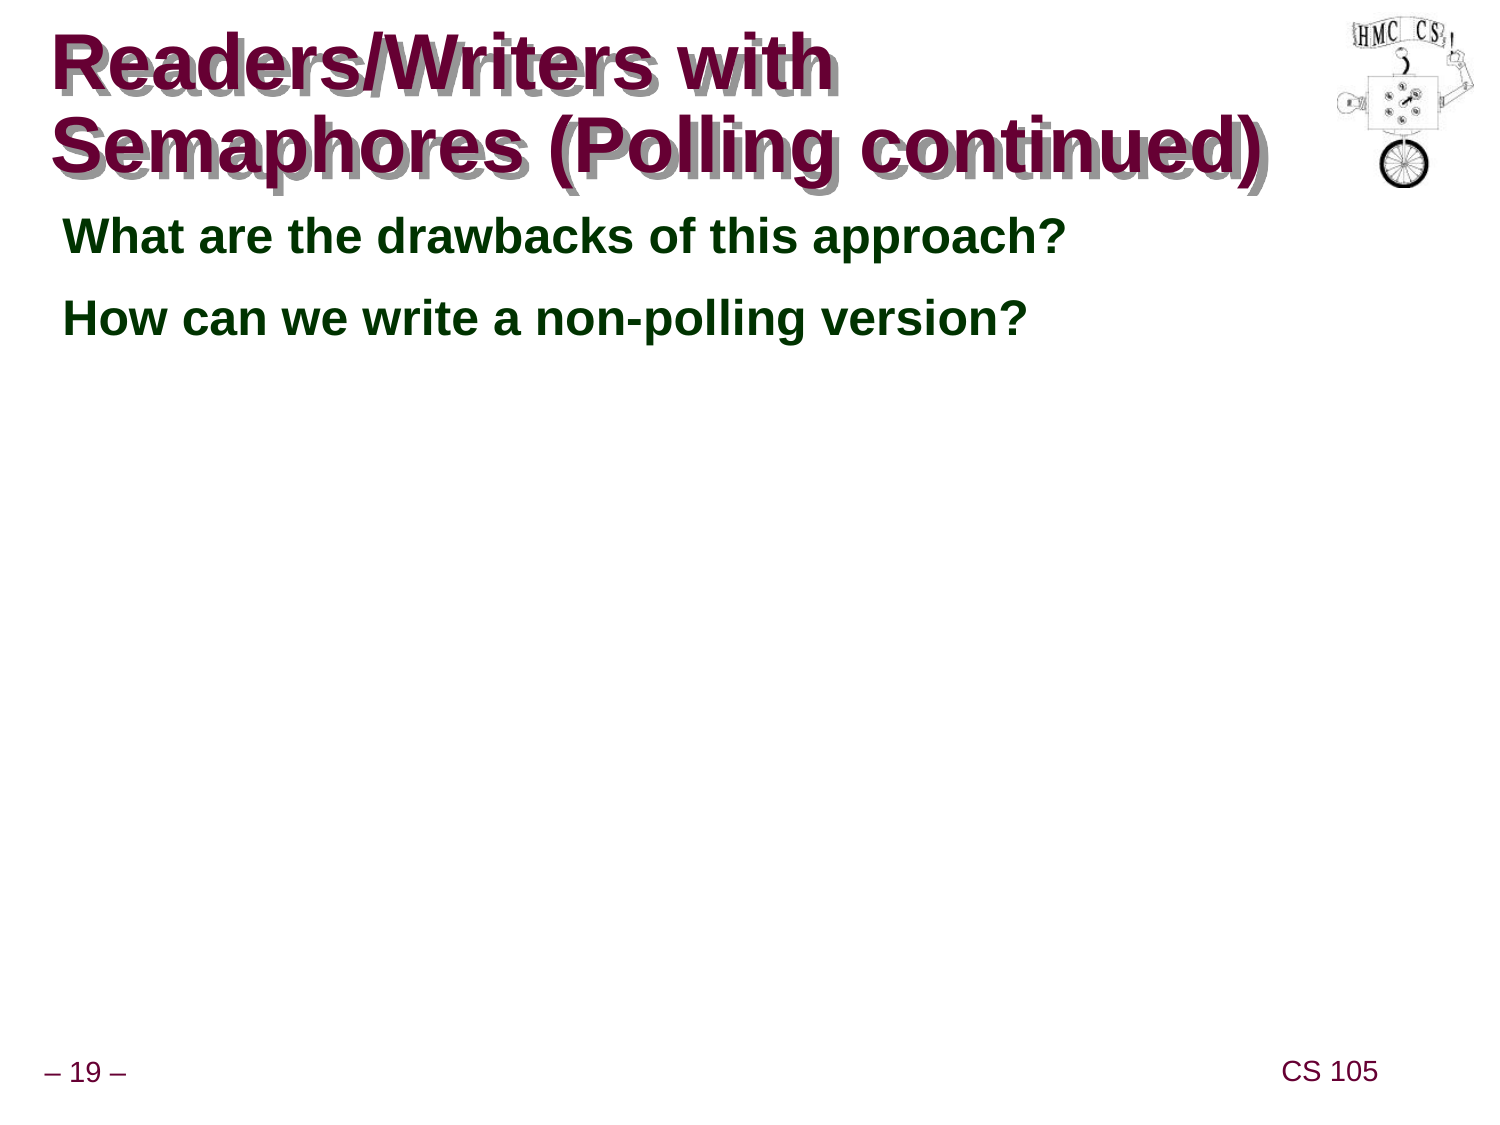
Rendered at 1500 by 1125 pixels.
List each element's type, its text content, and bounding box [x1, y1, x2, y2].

list What are the drawbacks of this approach? How can we write a non-polling version? [47, 200, 1411, 1058]
title Readers/Writers with Semaphores (Polling continued) [50, 37, 1275, 175]
picture [1337, 12, 1474, 188]
